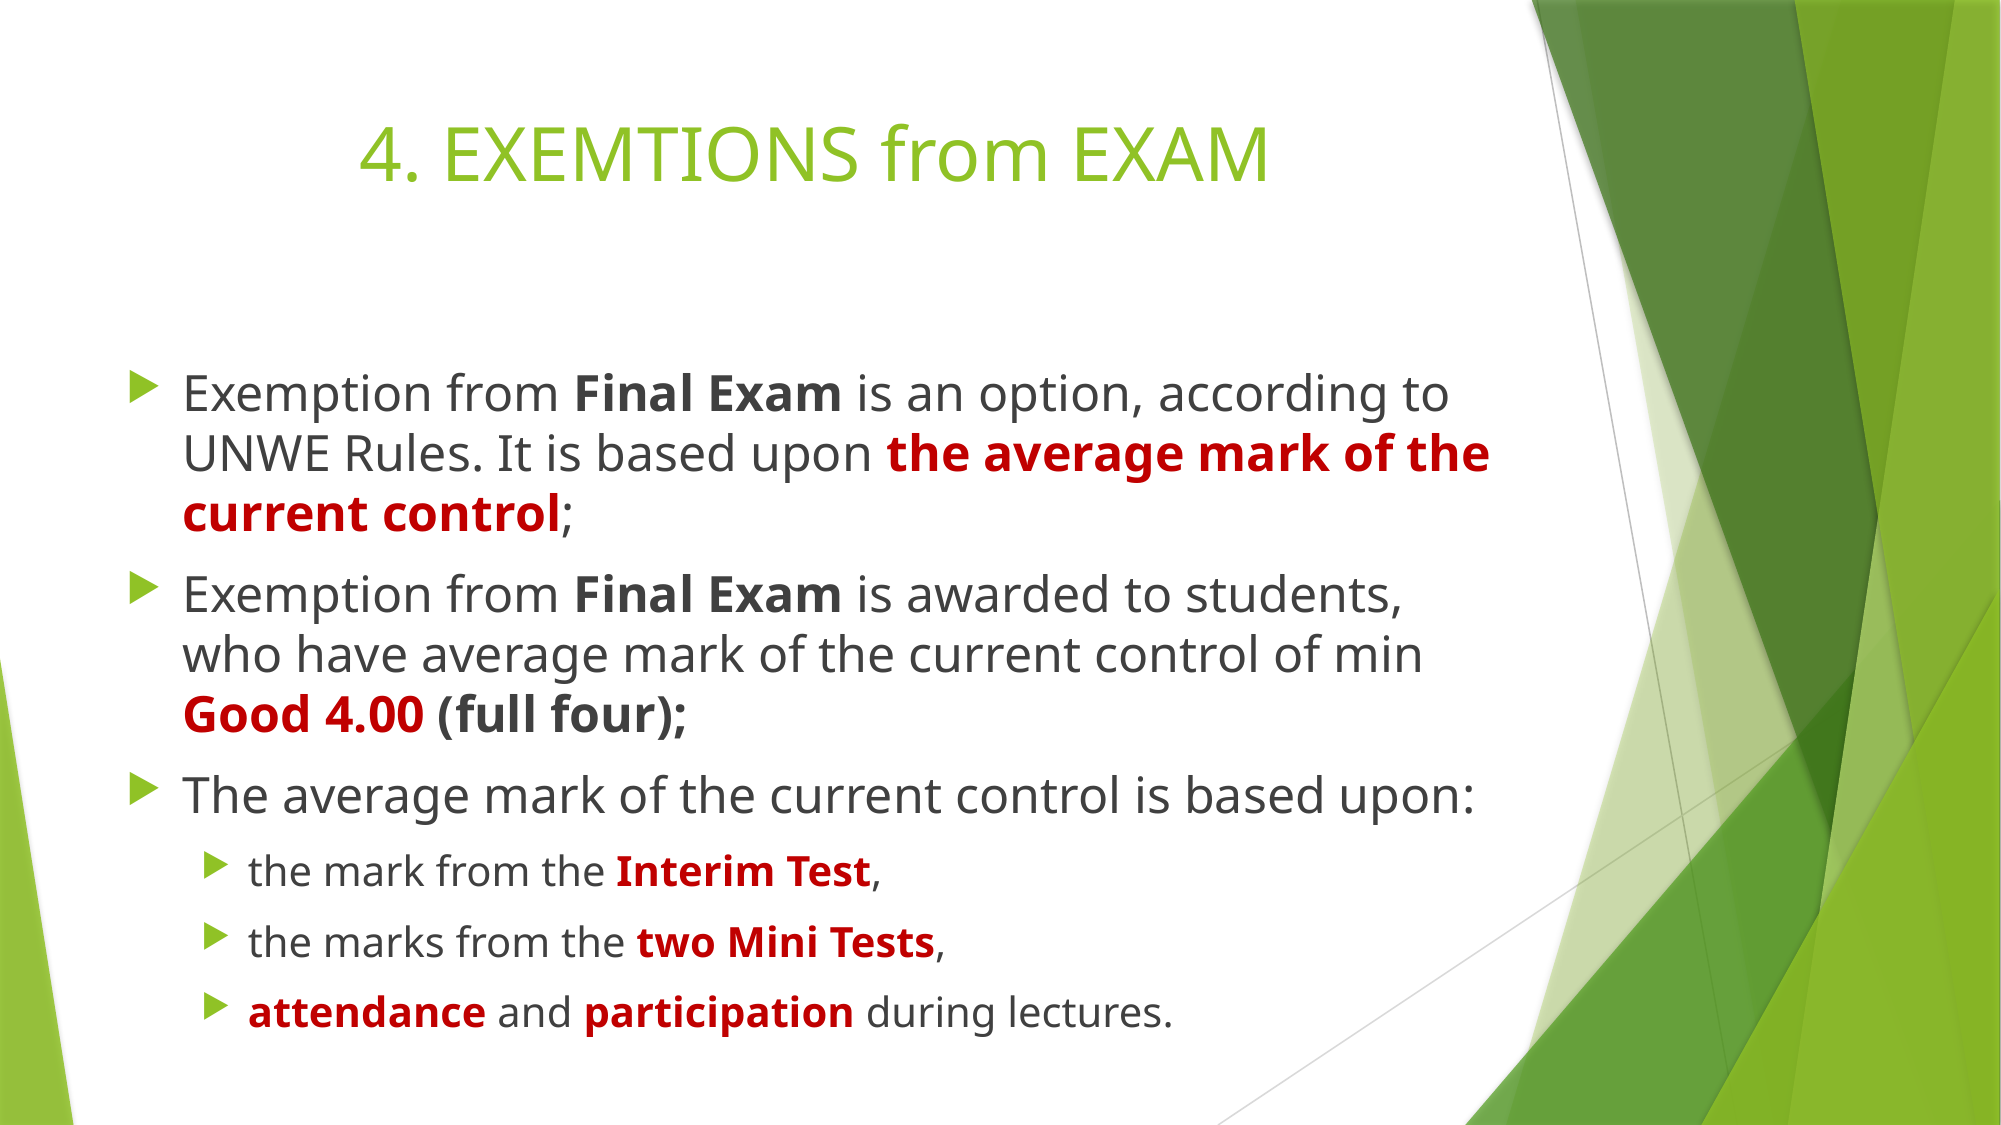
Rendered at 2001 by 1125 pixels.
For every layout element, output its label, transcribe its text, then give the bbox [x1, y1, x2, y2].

title 4. EXEMTIONS from EXAM [111, 98, 1522, 316]
list Exemption from Final Exam is an option, according to UNWE Rules. It is based upon the average mark of the current control; Exemption from Final Exam is awarded to students, who have average mark of the current control of min Good 4.00 (full four); The average mark of the current control is based upon: the mark from the Interim Test, the marks from the two Mini Tests, attendance and participation during lectures. [111, 354, 1522, 992]
